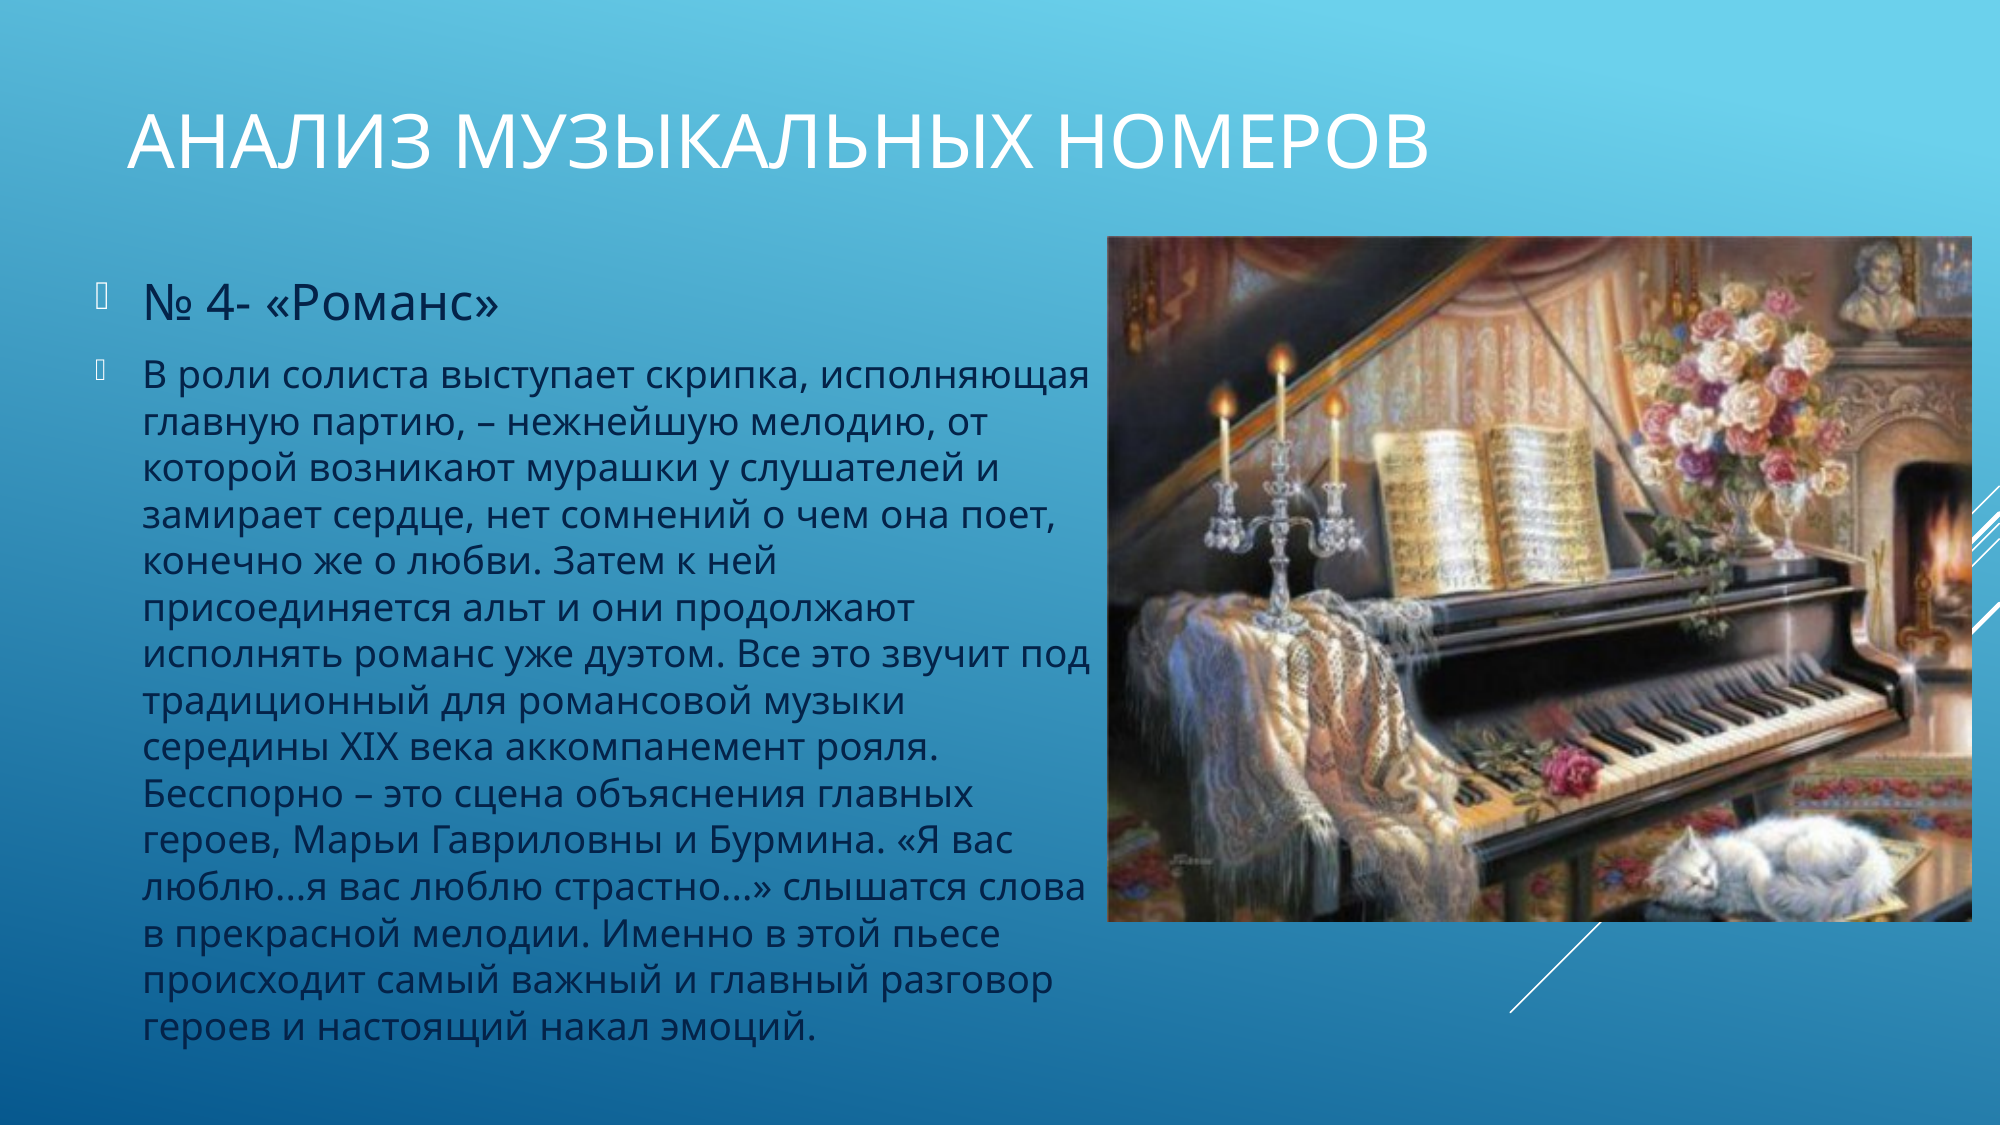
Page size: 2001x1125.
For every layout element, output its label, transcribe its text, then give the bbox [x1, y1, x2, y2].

list № 4- «Романс» В роли солиста выступает скрипка, исполняющая главную партию, – нежнейшую мелодию, от которой возникают мурашки у слушателей и замирает сердце, нет сомнений о чем она поет, конечно же о любви. Затем к ней присоединяется альт и они продолжают исполнять романс уже дуэтом. Все это звучит под традиционный для романсовой музыки середины XIX века аккомпанемент рояля. Бесспорно – это сцена объяснения главных героев, Марьи Гавриловны и Бурмина. «Я вас люблю...я вас люблю страстно...» слышатся слова в прекрасной мелодии. Именно в этой пьесе происходит самый важный и главный разговор героев и настоящий накал эмоций. [80, 262, 1108, 1061]
picture [1107, 236, 1972, 922]
title Анализ музыкальных номеров [112, 15, 1513, 262]
